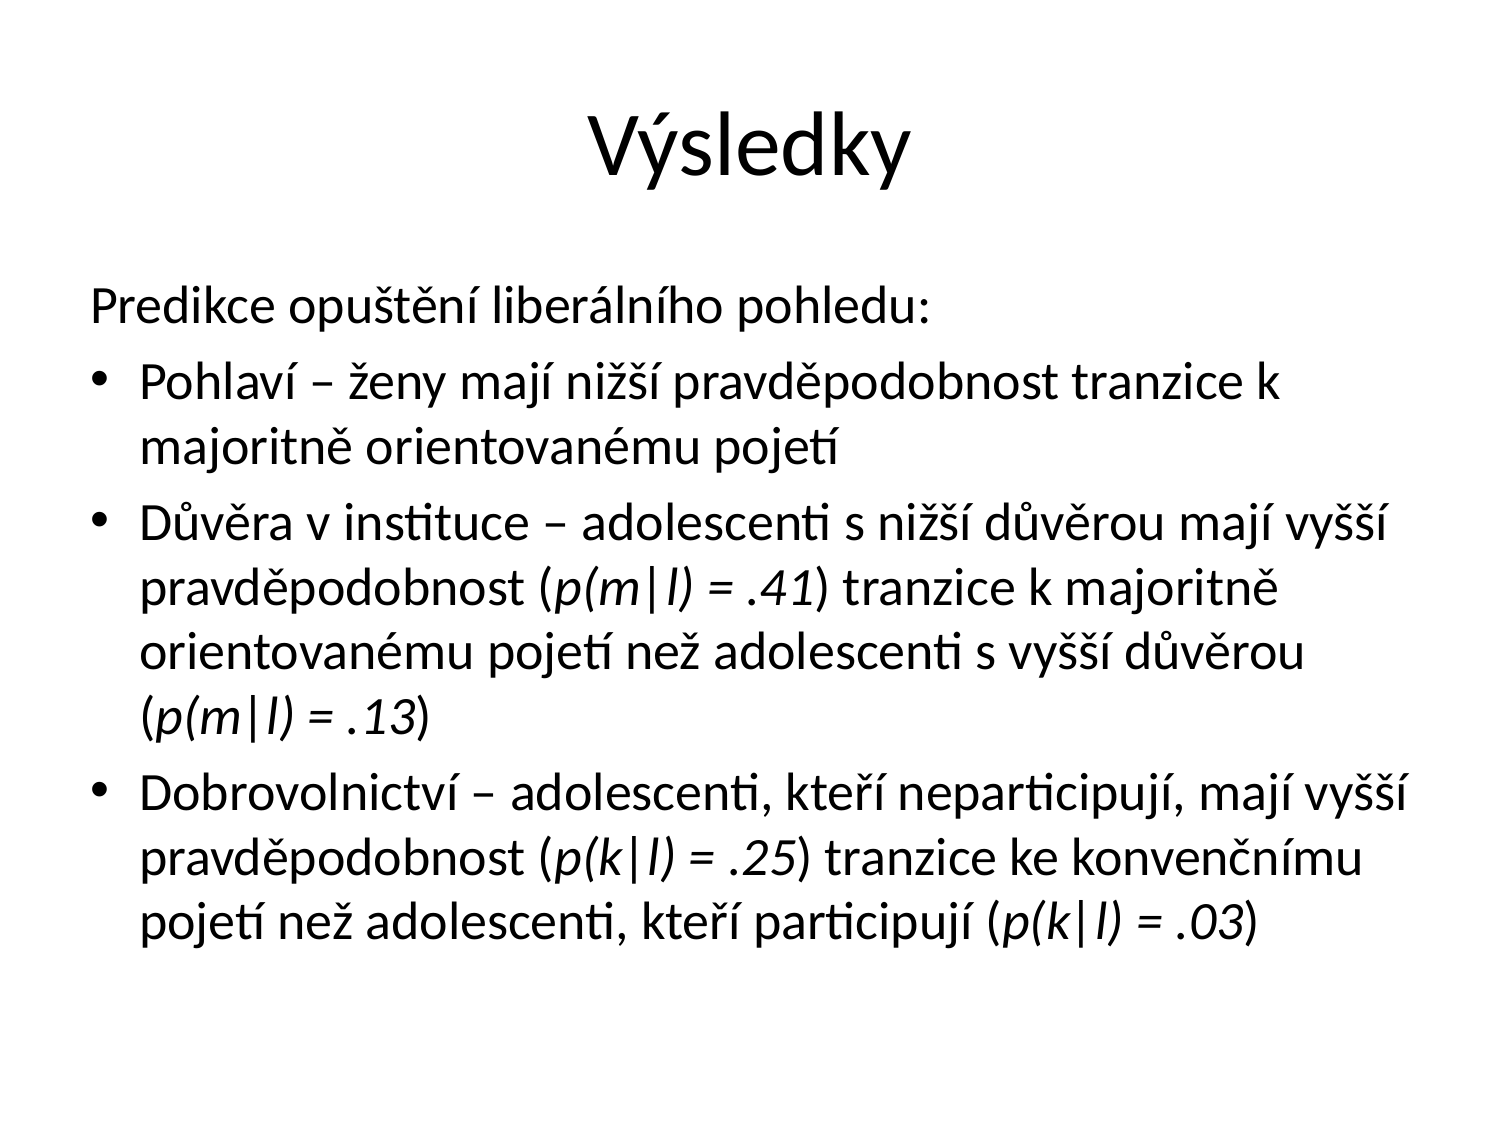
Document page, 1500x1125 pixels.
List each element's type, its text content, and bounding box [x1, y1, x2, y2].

title Výsledky [75, 45, 1425, 233]
list Predikce opuštění liberálního pohledu: Pohlaví – ženy mají nižší pravděpodobnost tranzice k majoritně orientovanému pojetí Důvěra v instituce – adolescenti s nižší důvěrou mají vyšší pravděpodobnost (p(m|l) = .41) tranzice k majoritně orientovanému pojetí než adolescenti s vyšší důvěrou (p(m|l) = .13) Dobrovolnictví – adolescenti, kteří neparticipují, mají vyšší pravděpodobnost (p(k|l) = .25) tranzice ke konvenčnímu pojetí než adolescenti, kteří participují (p(k|l) = .03) [75, 262, 1425, 1005]
